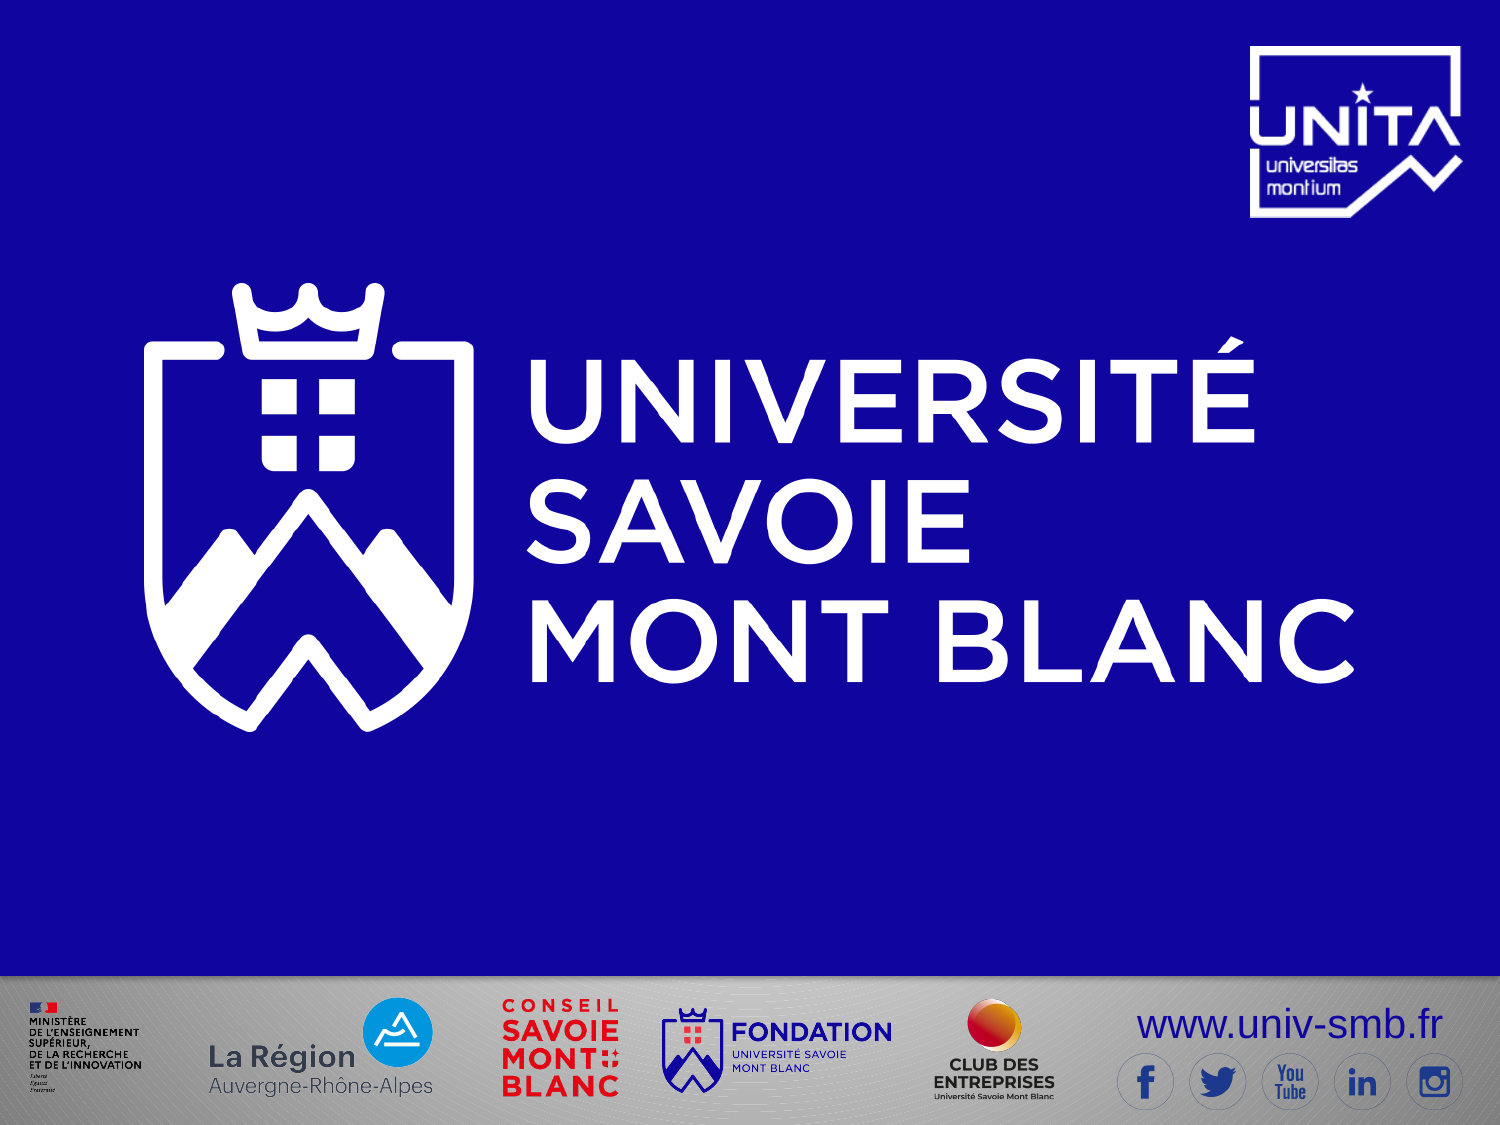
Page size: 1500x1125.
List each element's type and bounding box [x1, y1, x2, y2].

picture [1117, 1053, 1463, 1110]
picture [933, 975, 1055, 1125]
picture [662, 1008, 891, 1093]
picture [502, 998, 620, 1097]
picture [0, 46, 1500, 826]
picture [28, 1002, 141, 1092]
picture [182, 970, 460, 1125]
